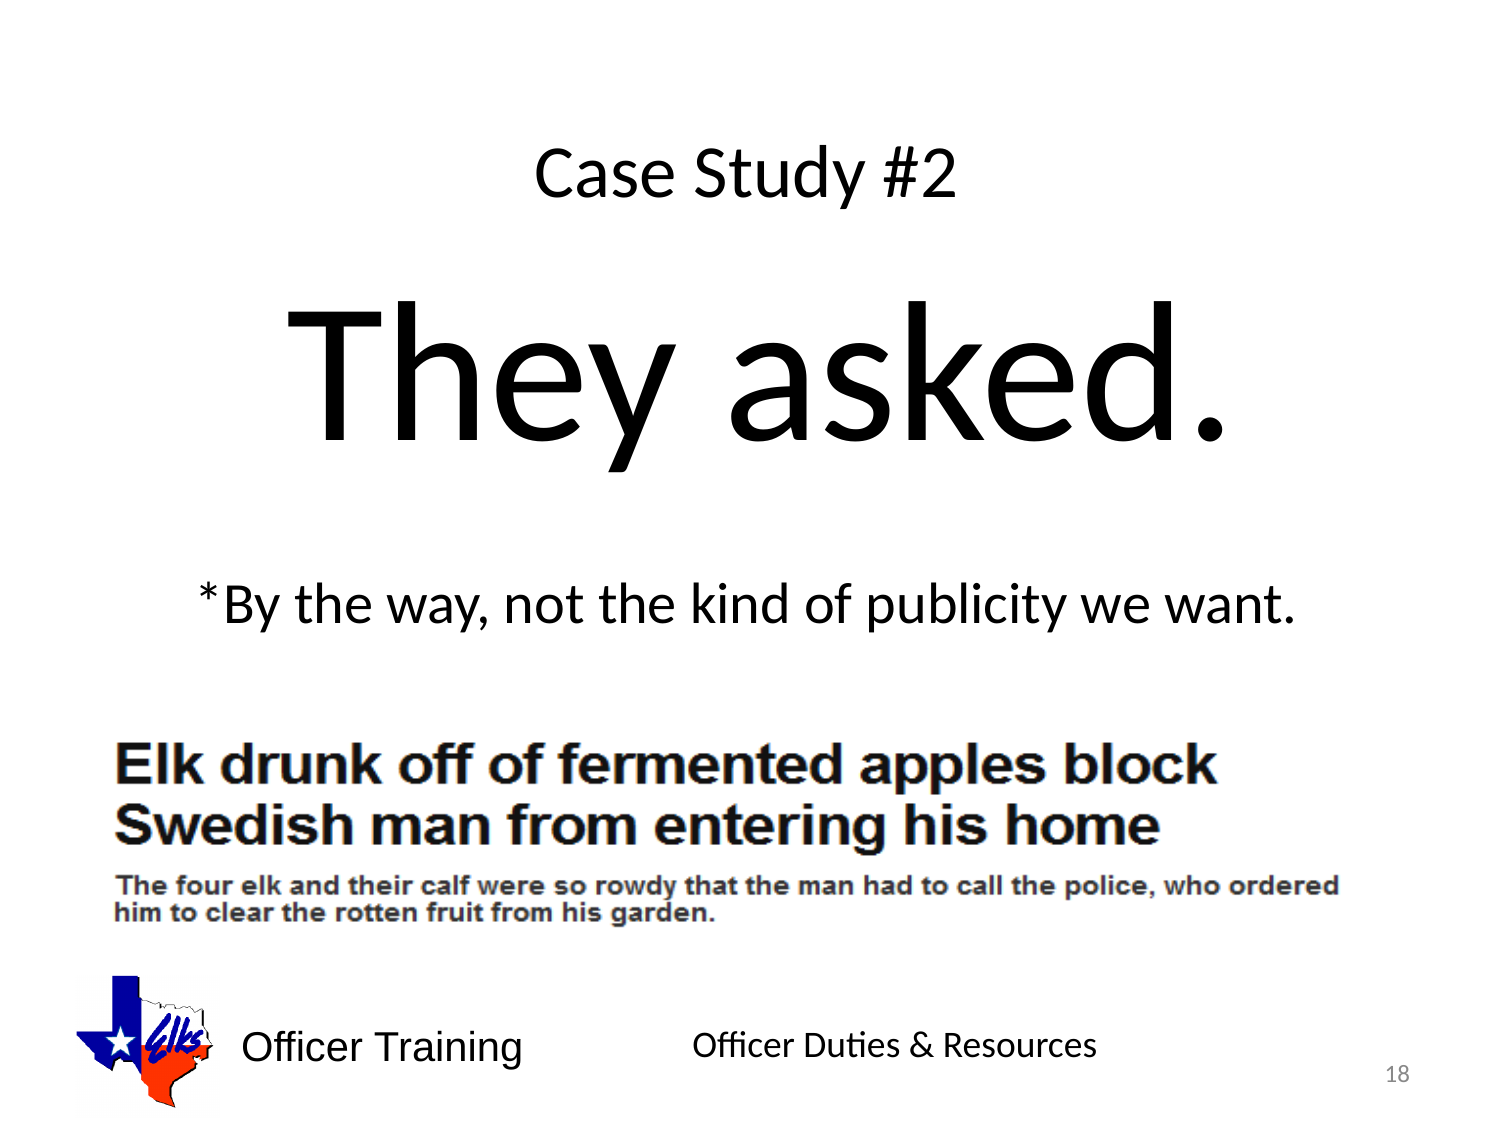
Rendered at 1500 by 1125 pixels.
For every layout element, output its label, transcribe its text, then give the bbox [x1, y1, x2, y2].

text_box Case Study #2 [71, 86, 1422, 249]
text_box *By the way, not the kind of publicity we want. [180, 557, 1313, 643]
picture [75, 975, 220, 1118]
slide_number 18 [1074, 1042, 1425, 1103]
picture [106, 718, 1356, 939]
text_box They asked. [272, 233, 1252, 488]
